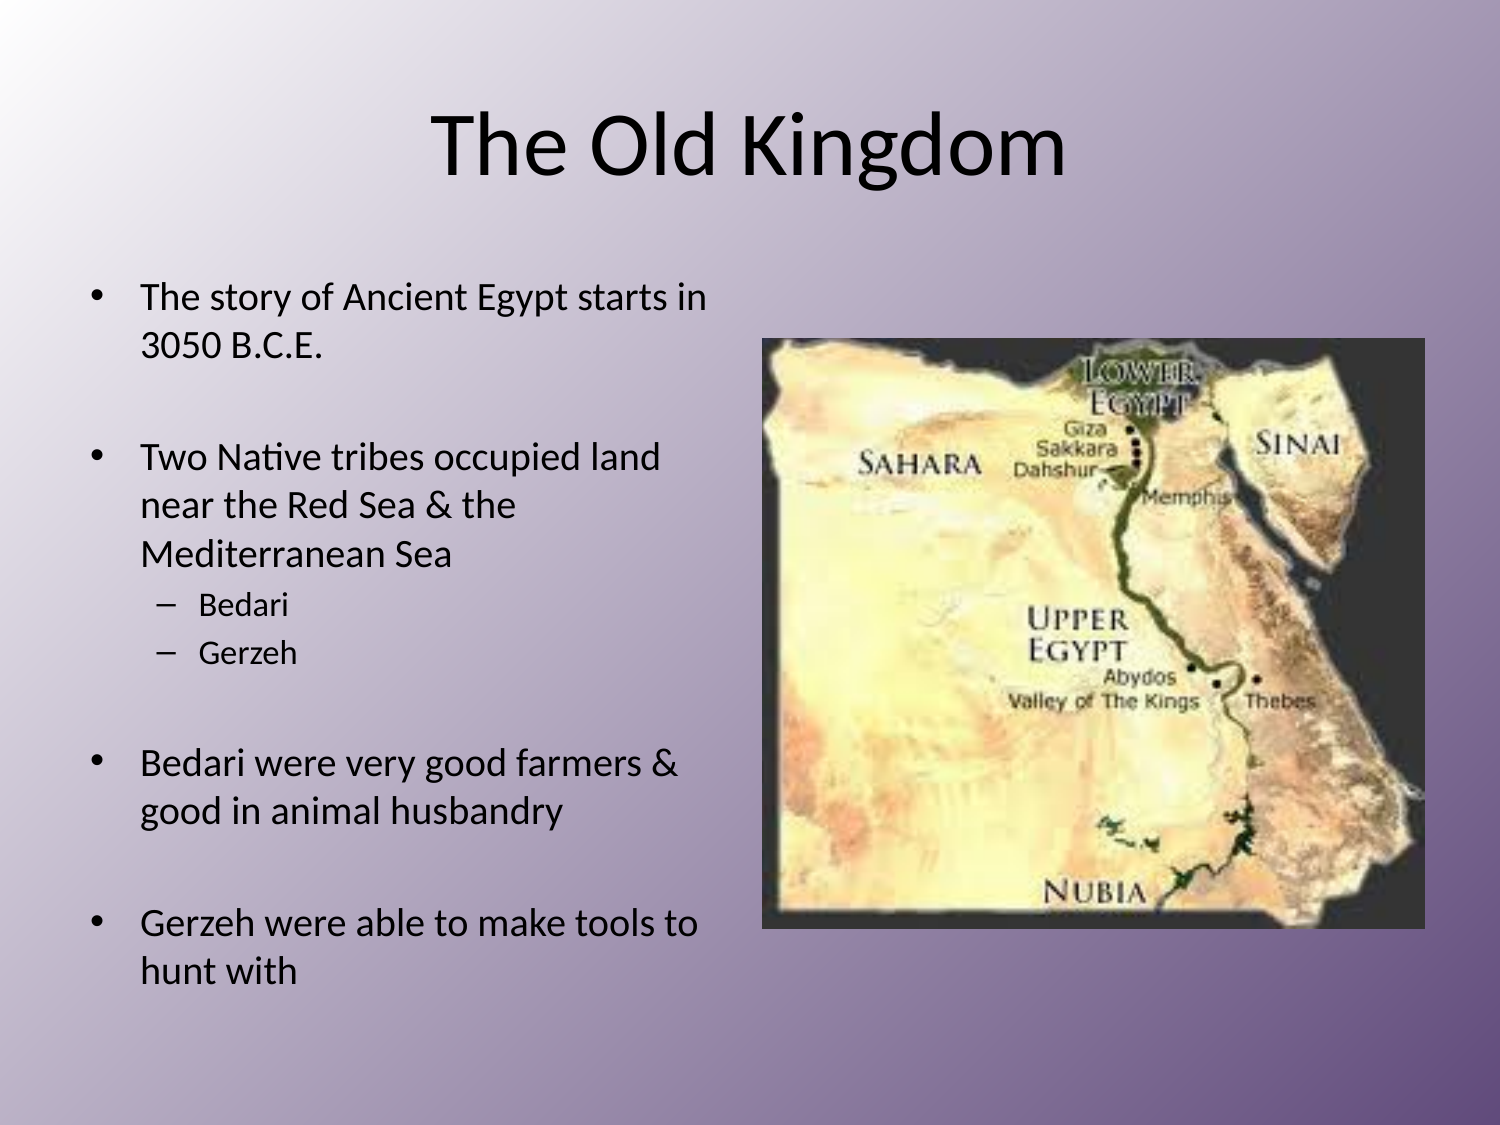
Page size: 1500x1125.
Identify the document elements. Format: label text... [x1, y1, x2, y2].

title The Old Kingdom [75, 45, 1425, 233]
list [762, 262, 1426, 1006]
list The story of Ancient Egypt starts in 3050 B.C.E. Two Native tribes occupied land near the Red Sea & the Mediterranean Sea Bedari Gerzeh Bedari were very good farmers & good in animal husbandry Gerzeh were able to make tools to hunt with [75, 262, 738, 1005]
